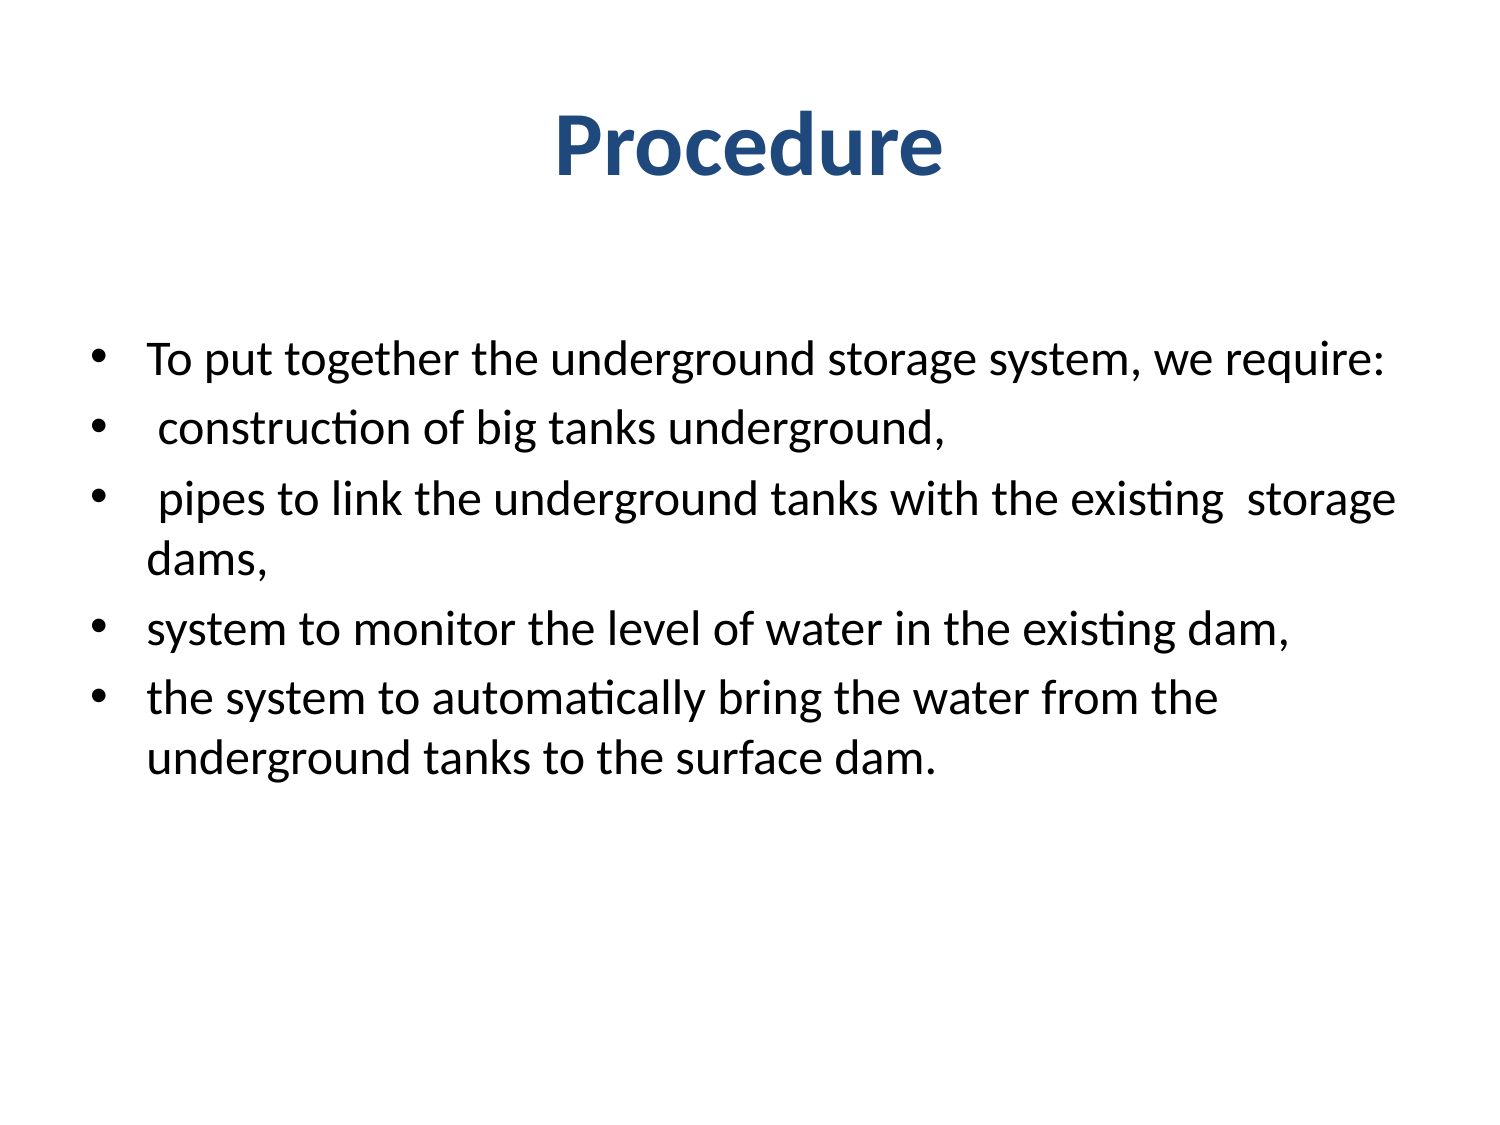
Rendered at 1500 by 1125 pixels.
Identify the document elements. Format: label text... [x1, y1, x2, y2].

title Procedure [75, 45, 1425, 233]
list To put together the underground storage system, we require: construction of big tanks underground, pipes to link the underground tanks with the existing storage dams, system to monitor the level of water in the existing dam, the system to automatically bring the water from the underground tanks to the surface dam. [75, 262, 1425, 1005]
